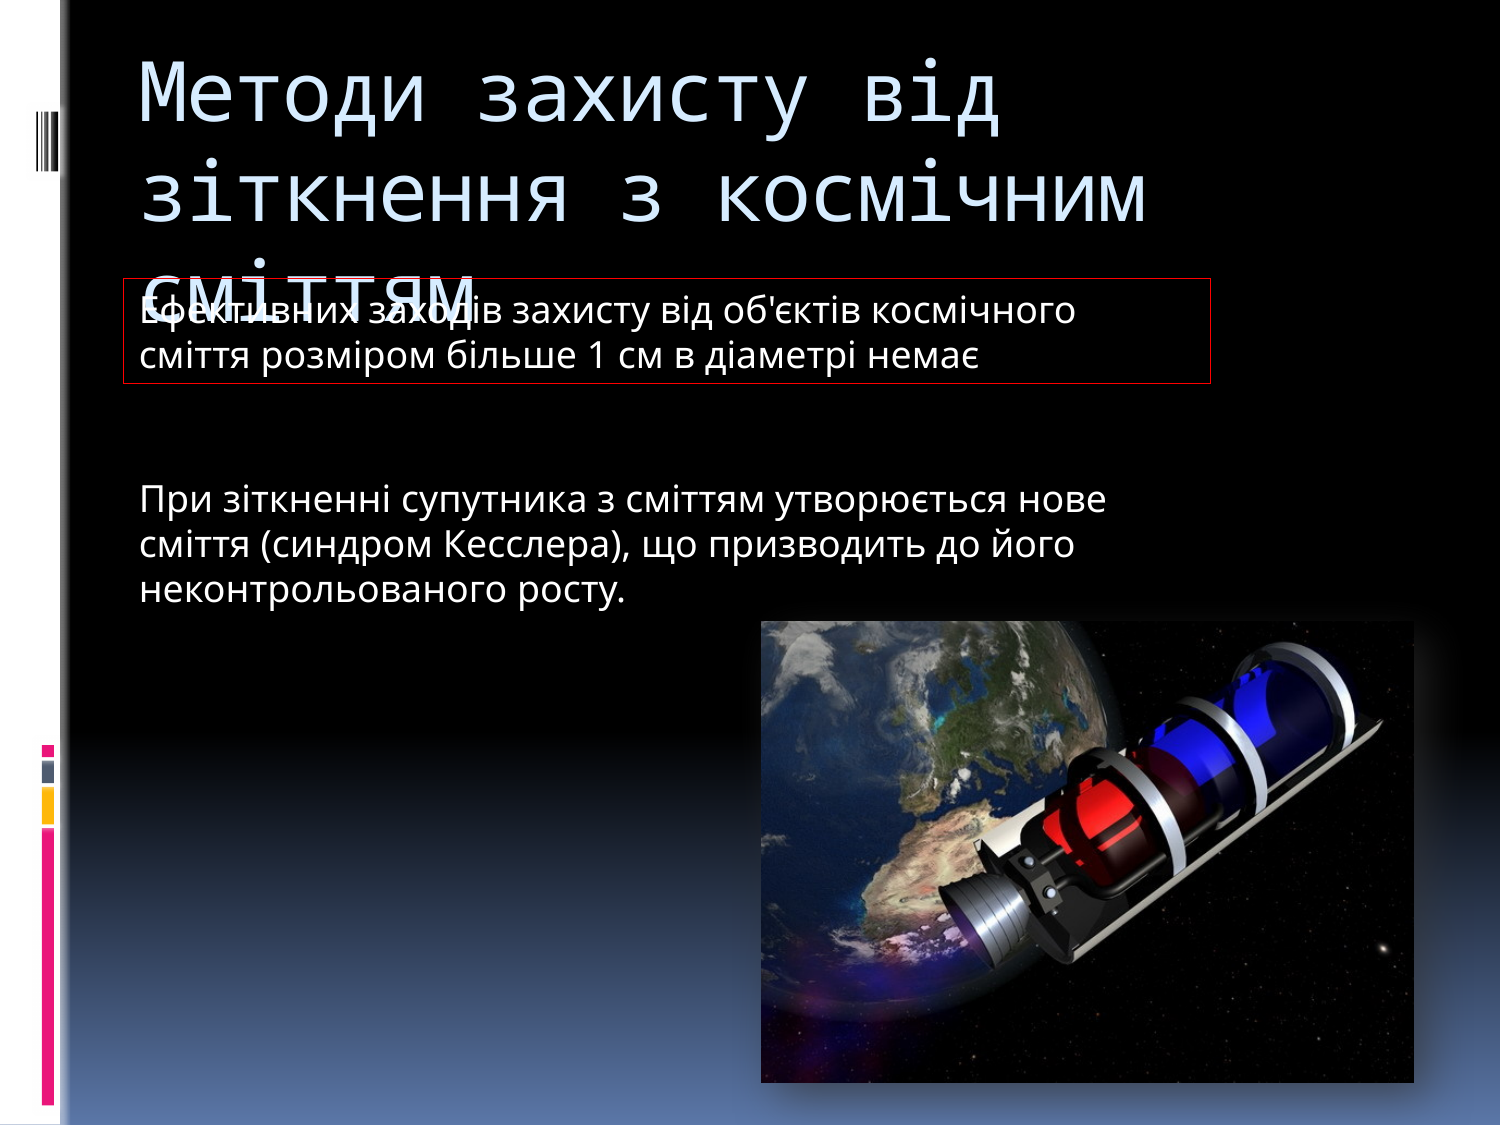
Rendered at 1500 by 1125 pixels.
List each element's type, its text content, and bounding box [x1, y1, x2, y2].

title Методи захисту від зіткнення з космічним сміттям [123, 30, 1409, 226]
text_box При зіткненні супутника з сміттям утворюється нове сміття (синдром Кесслера), що призводить до його неконтрольованого росту. [123, 467, 1164, 618]
text_box Ефективних заходів захисту від об'єктів космічного сміття розміром більше 1 см в діаметрі немає [123, 278, 1211, 384]
picture [761, 621, 1415, 1083]
